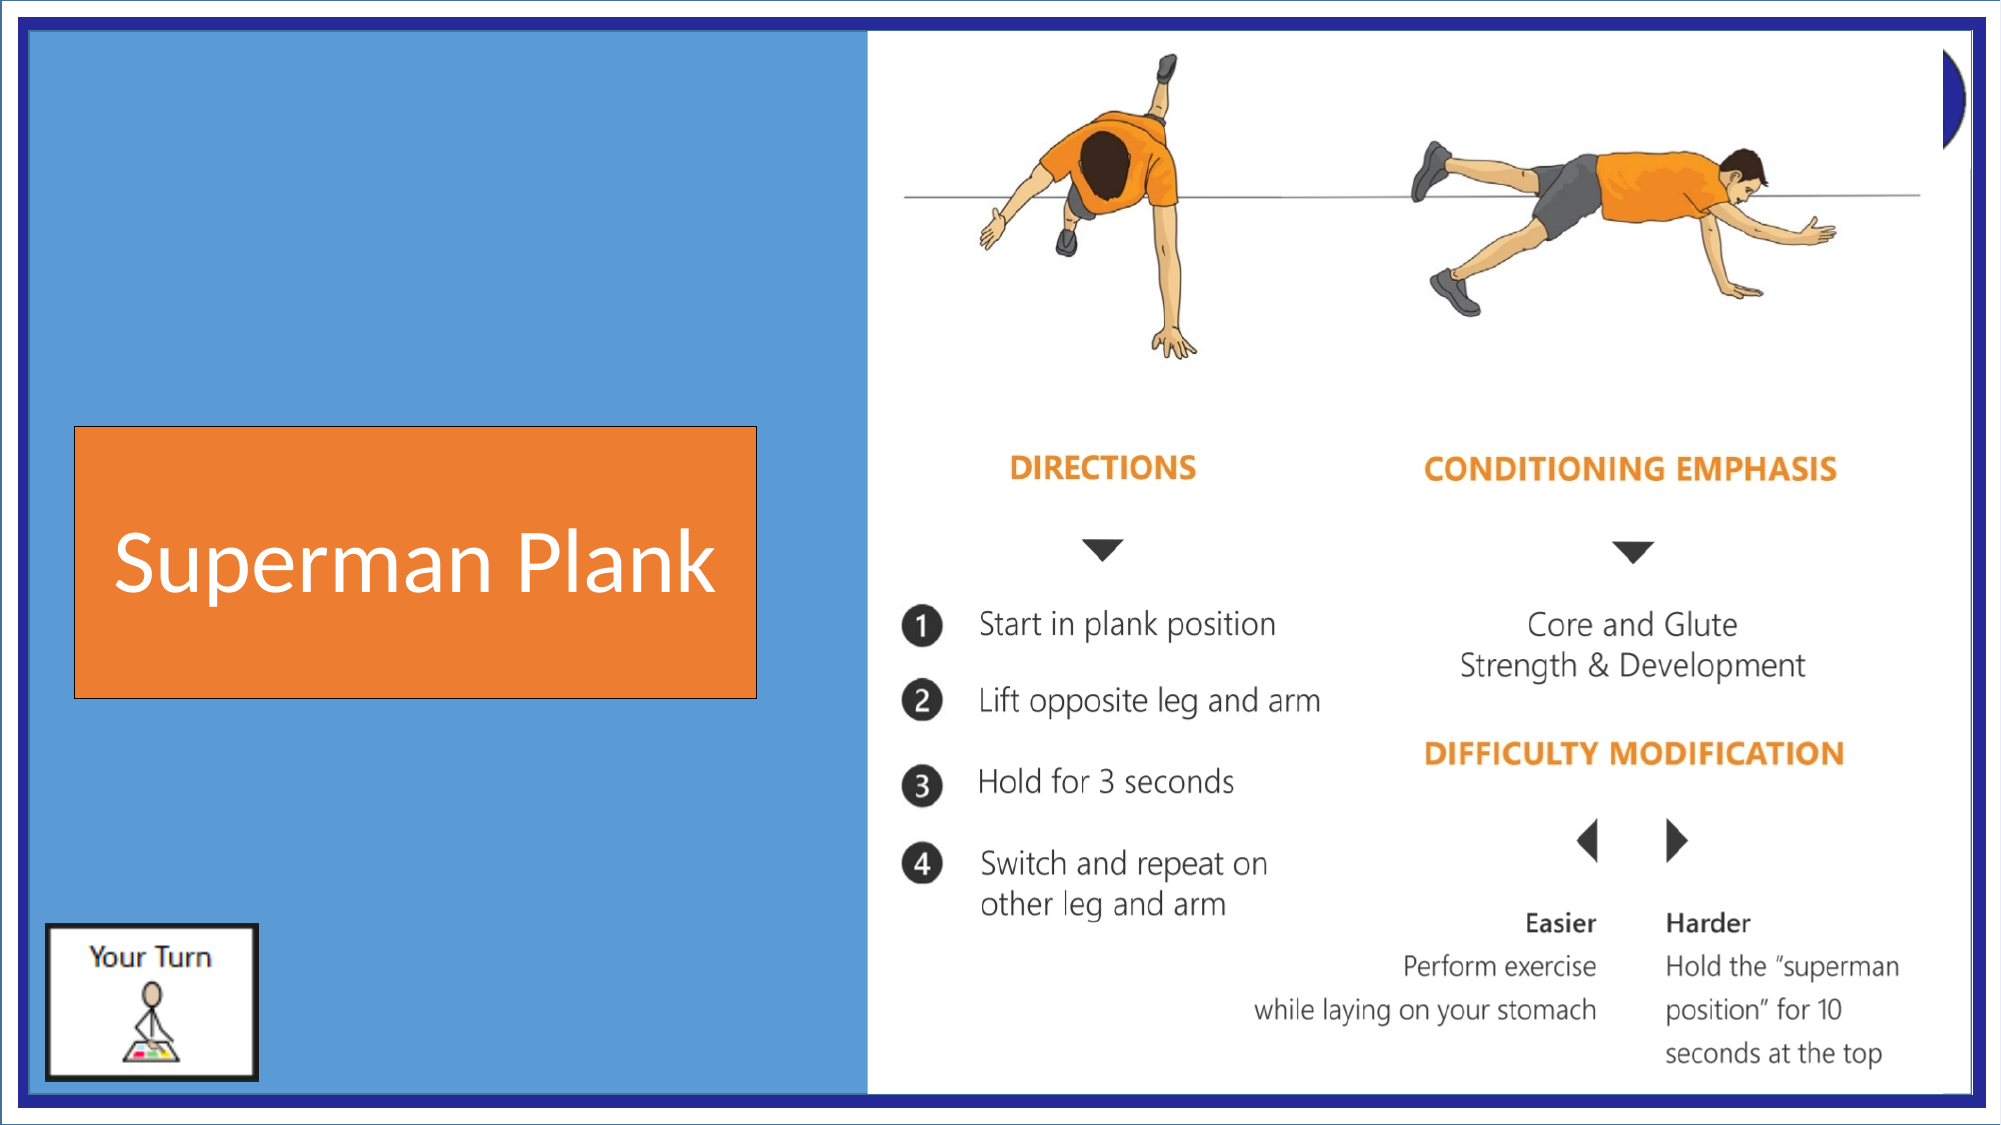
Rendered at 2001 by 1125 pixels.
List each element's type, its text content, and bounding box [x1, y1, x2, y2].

text_box [28, 30, 1901, 1095]
text_box [1901, 30, 1972, 1095]
picture [0, 0, 2001, 1125]
title Superman Plank [74, 426, 757, 699]
